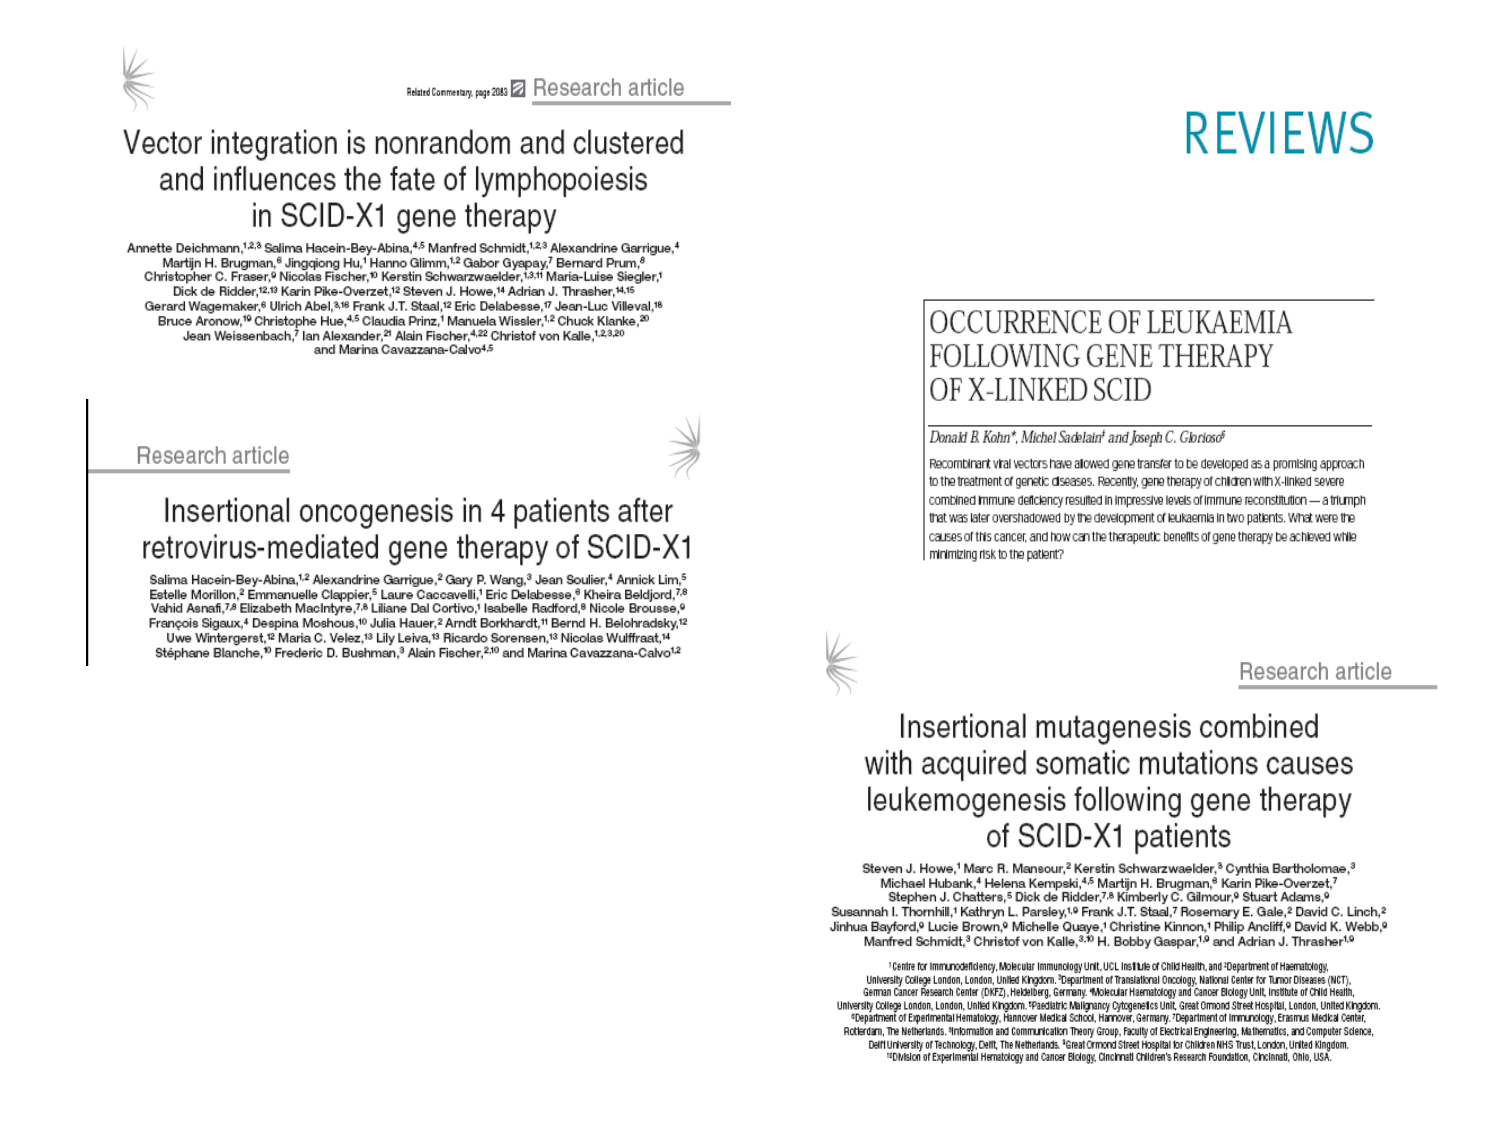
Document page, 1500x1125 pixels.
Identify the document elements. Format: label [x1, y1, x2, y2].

picture [806, 55, 1414, 573]
picture [85, 399, 729, 666]
picture [92, 23, 732, 369]
picture [790, 615, 1438, 1079]
